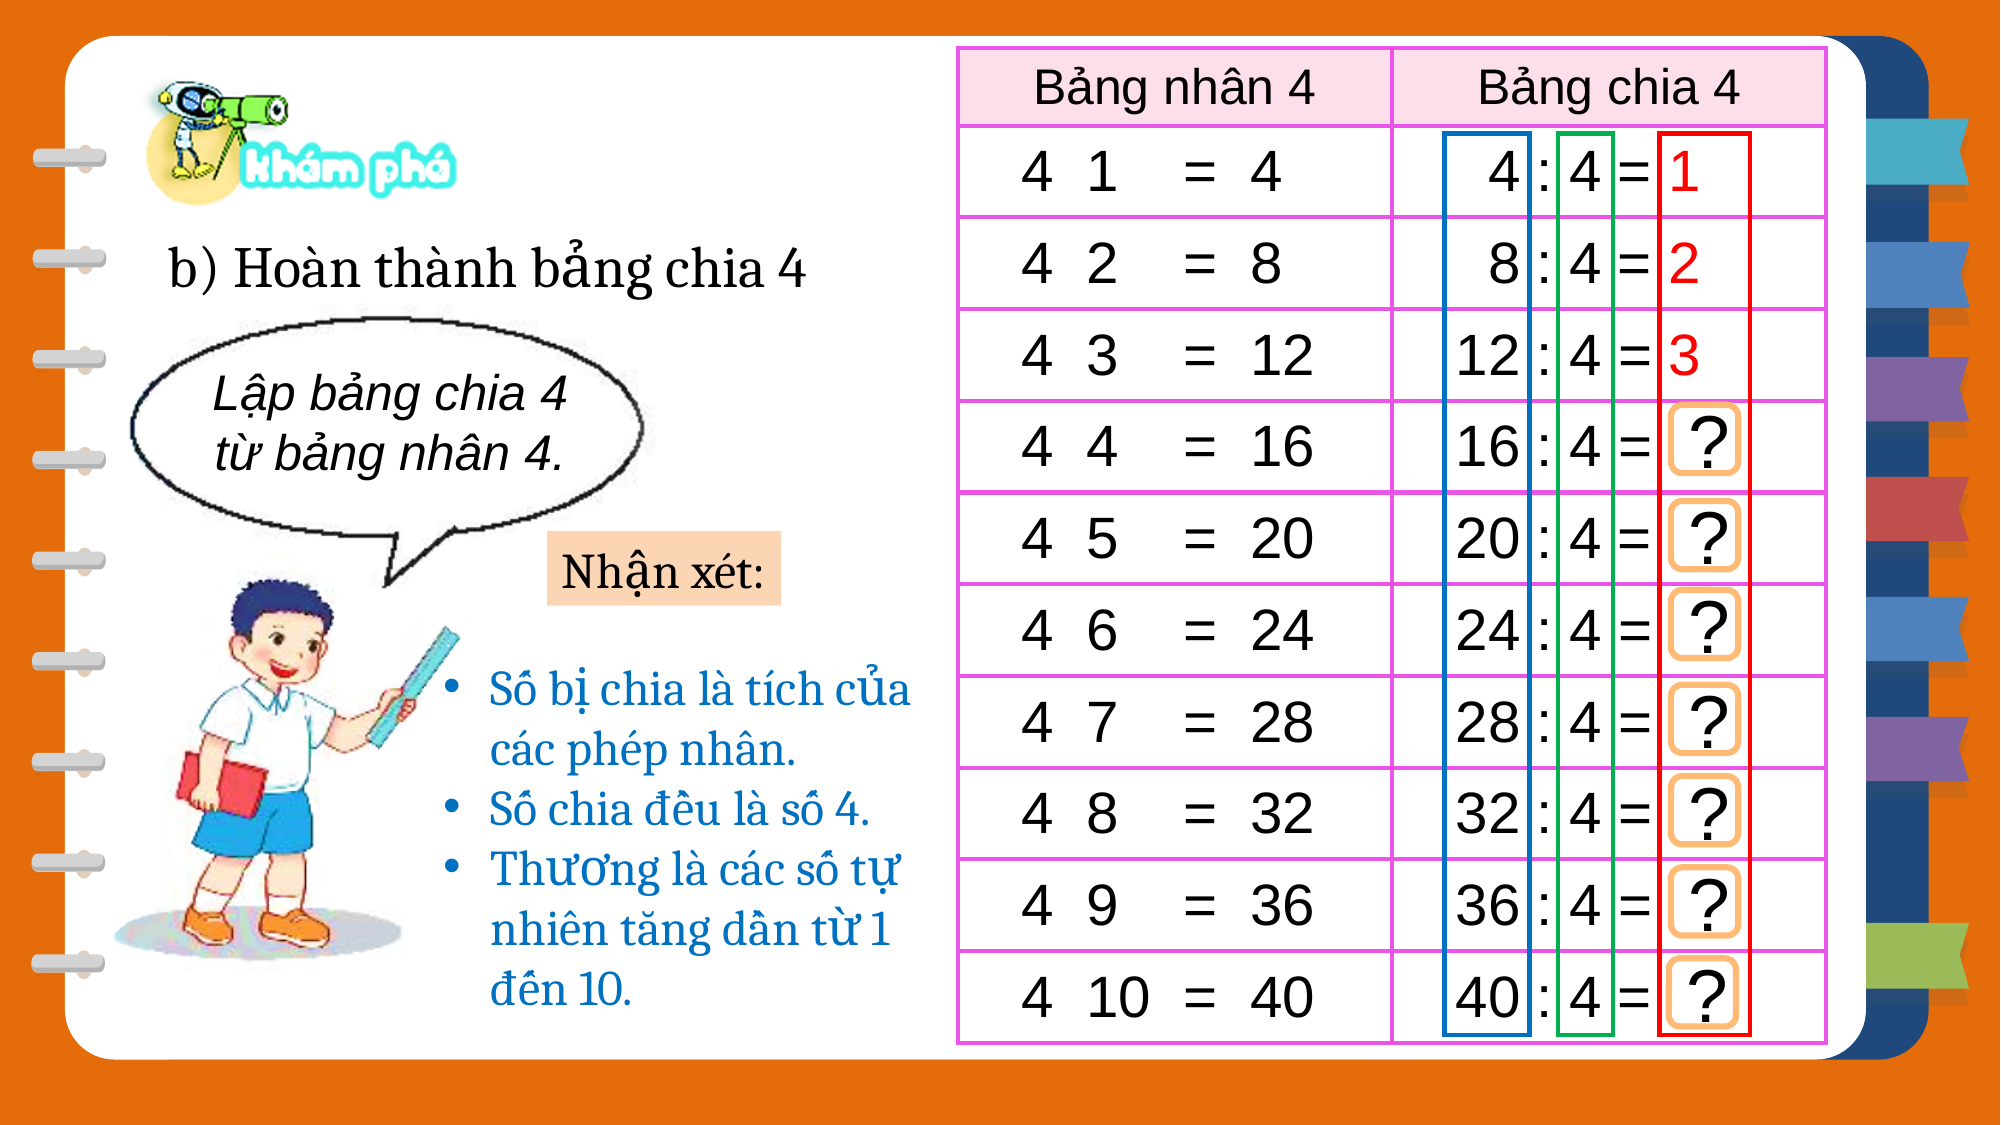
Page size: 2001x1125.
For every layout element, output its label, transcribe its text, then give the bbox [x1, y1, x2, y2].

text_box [55, 285, 659, 971]
text_box b) Hoàn thành bảng chia 4 [153, 221, 823, 307]
text_box Số bị chia là tích của các phép nhân. Số chia đều là số 4. Thương là các số tự nhiên tăng dần từ 1 đến 10. [428, 647, 958, 1023]
text_box [1557, 132, 1614, 1036]
picture [117, 62, 521, 219]
text_box Nhận xét: [659, 530, 782, 606]
text_box [1659, 132, 1751, 1036]
text_box ? [1667, 957, 1738, 1028]
text_box [1443, 132, 1531, 1036]
